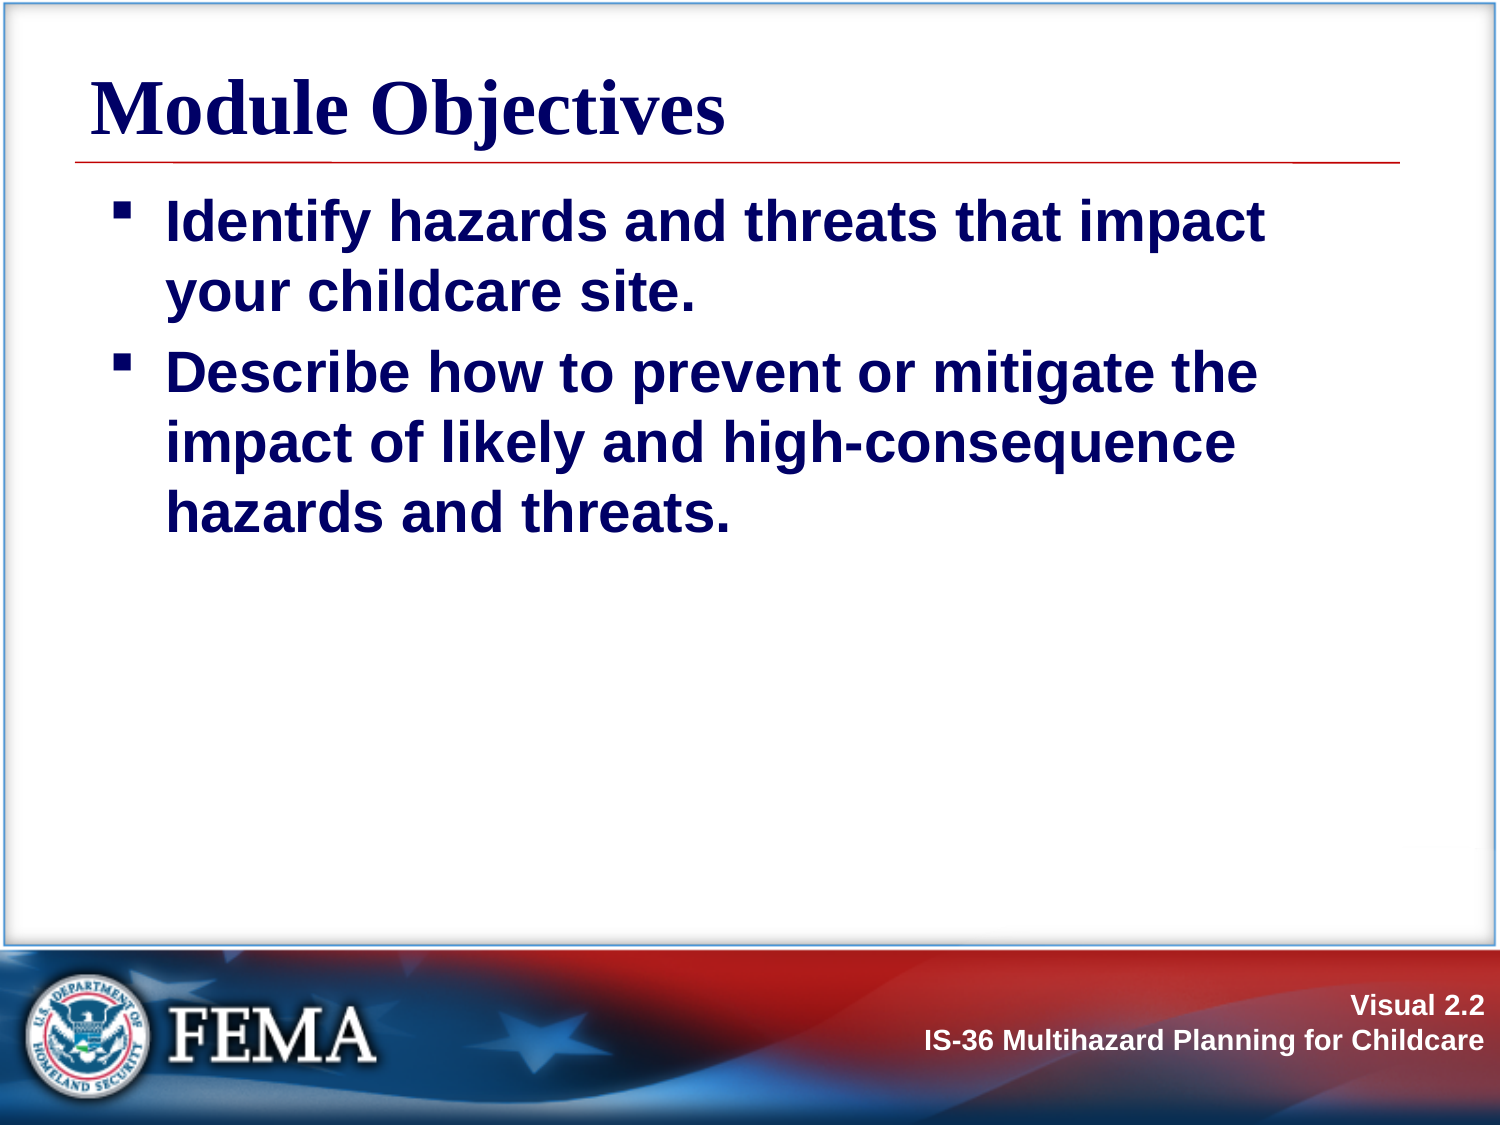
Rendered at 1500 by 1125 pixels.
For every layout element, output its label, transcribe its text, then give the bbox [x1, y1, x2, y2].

list Identify hazards and threats that impact your childcare site. Describe how to prevent or mitigate the impact of likely and high-consequence hazards and threats. [75, 175, 1425, 938]
picture [0, 0, 1500, 1125]
title Module Objectives [75, 50, 1425, 155]
